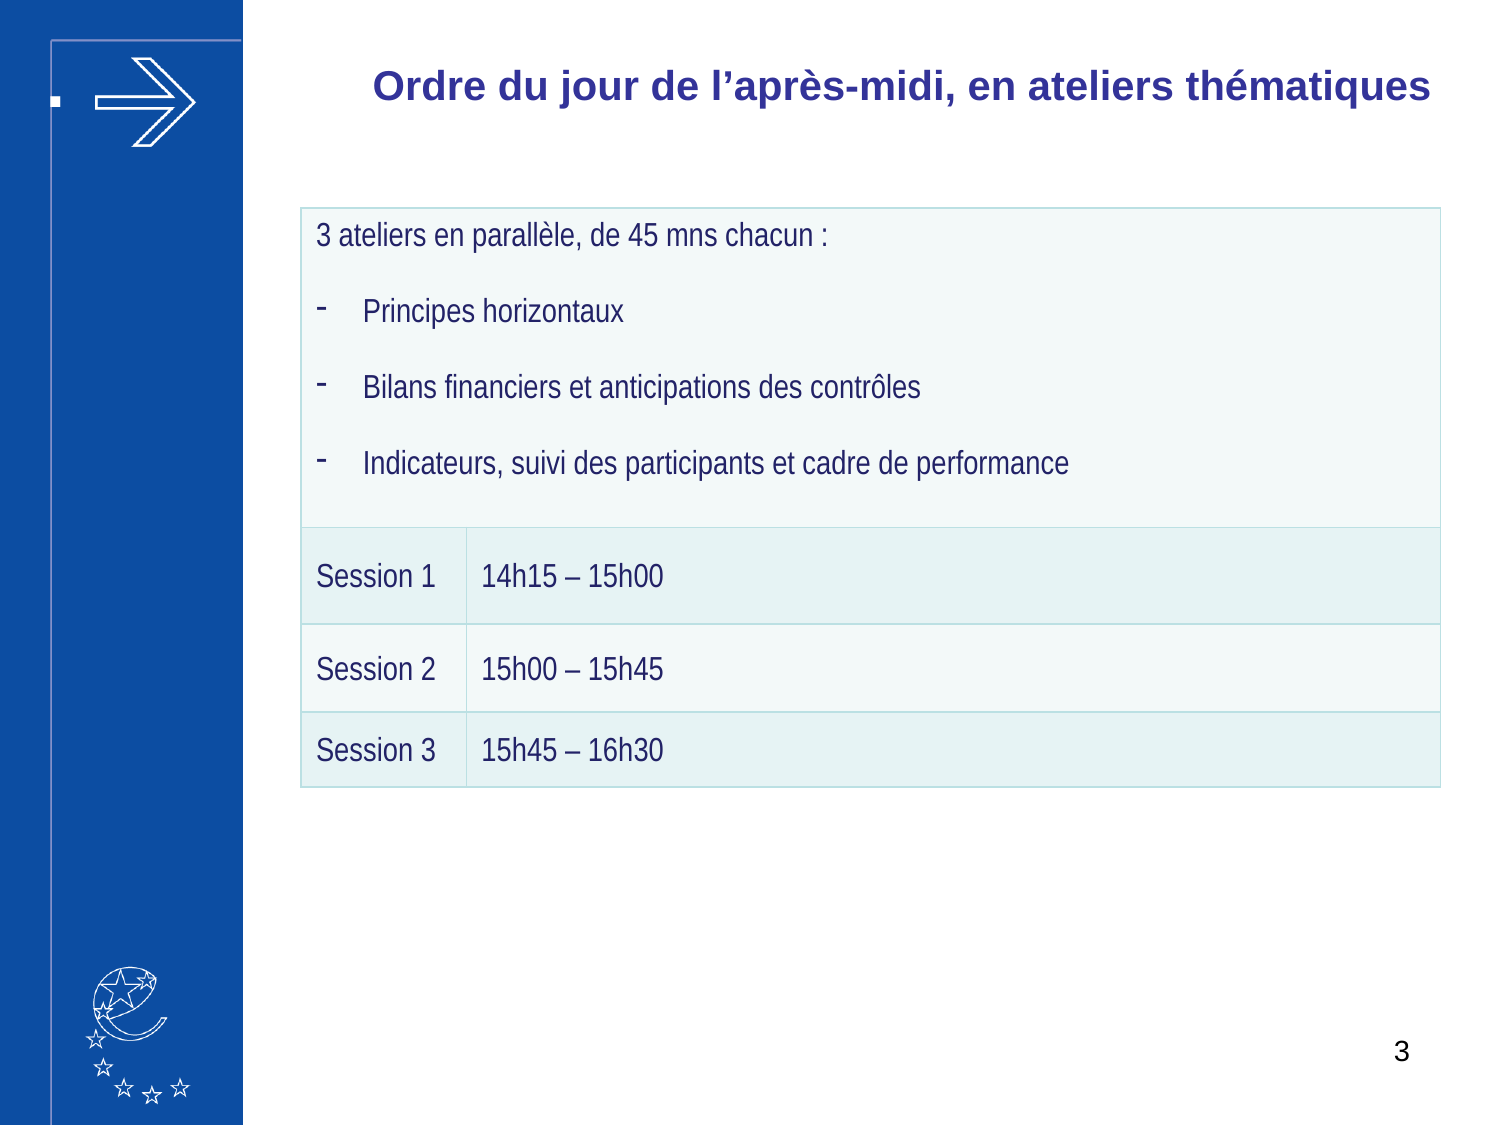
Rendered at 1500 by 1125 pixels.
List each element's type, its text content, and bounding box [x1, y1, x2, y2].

table_cell Session 2 [302, 625, 466, 711]
table_cell 15h45 – 16h30 [467, 713, 1440, 786]
table_cell 14h15 – 15h00 [467, 528, 1440, 623]
slide_number 3 [1074, 1024, 1426, 1103]
title Ordre du jour de l’après-midi, en ateliers thématiques [336, 42, 1447, 126]
table_header 3 ateliers en parallèle, de 45 mns chacun : Principes horizontaux Bilans financiers et anticipations des contrôles Indicateurs, suivi des participants et cadre de performance [302, 209, 1440, 527]
table_cell Session 1 [302, 528, 466, 623]
picture [0, 0, 243, 1125]
table_cell Session 3 [302, 713, 466, 786]
table_cell 15h00 – 15h45 [467, 625, 1440, 711]
